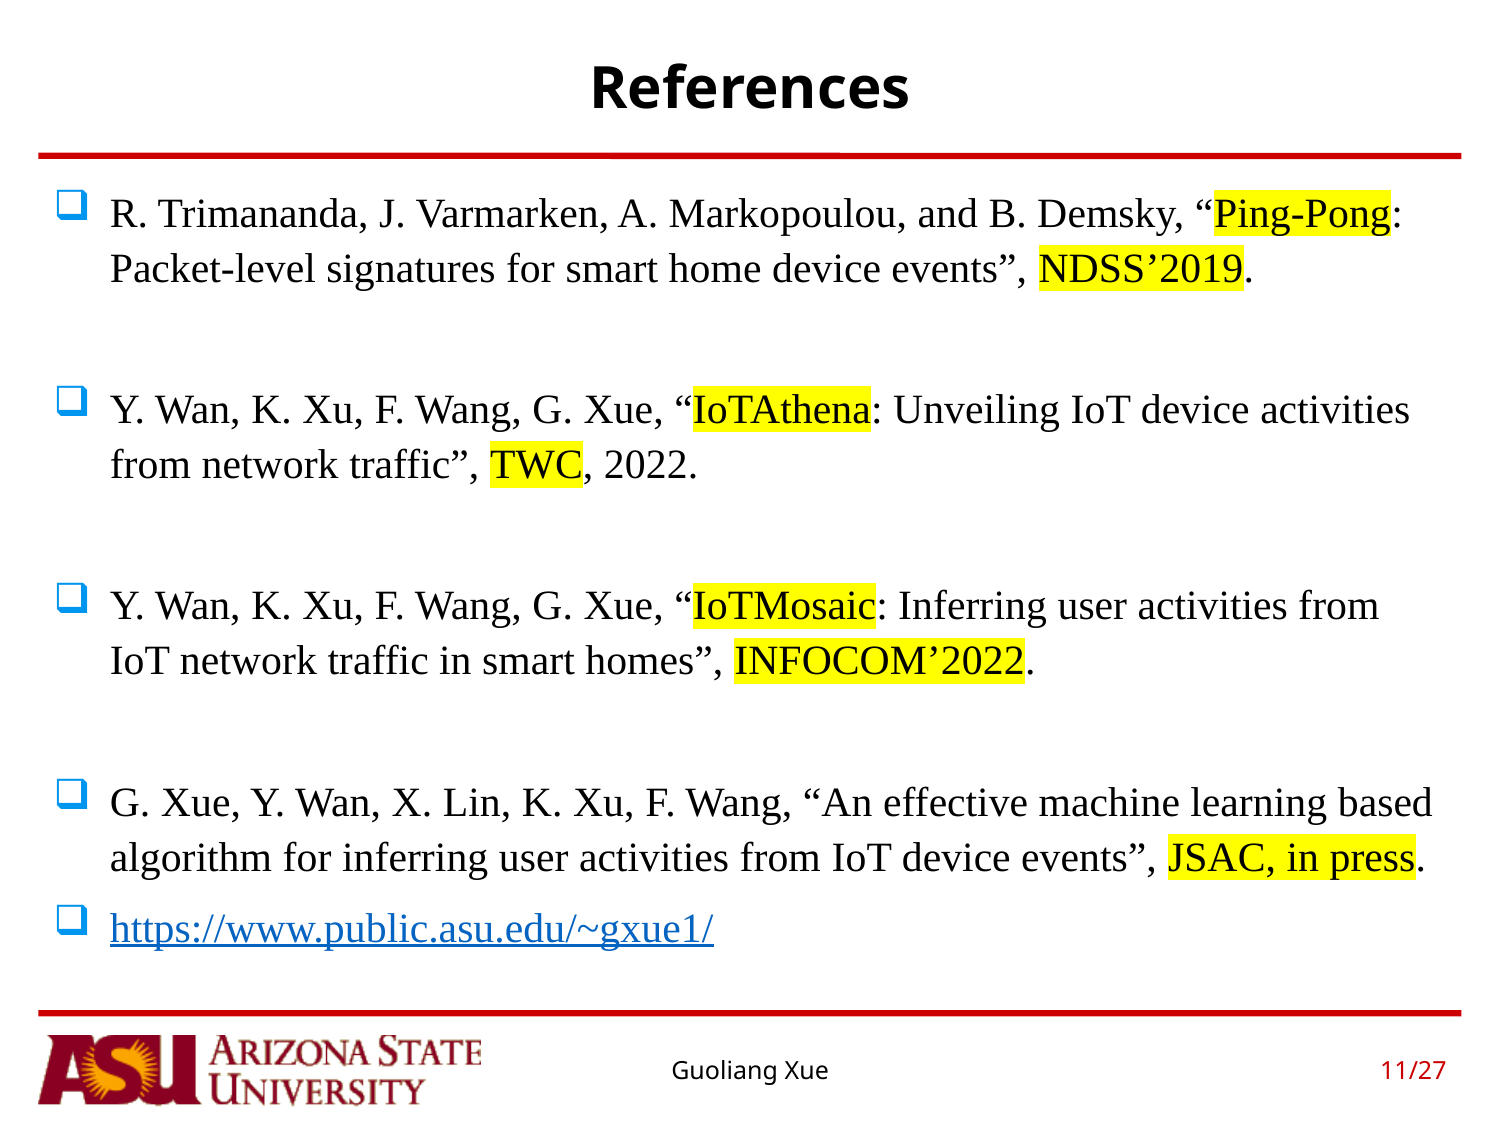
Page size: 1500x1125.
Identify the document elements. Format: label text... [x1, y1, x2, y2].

slide_number 11/27 [1019, 1035, 1462, 1108]
list R. Trimananda, J. Varmarken, A. Markopoulou, and B. Demsky, “Ping-Pong: Packet-level signatures for smart home device events”, NDSS’2019. Y. Wan, K. Xu, F. Wang, G. Xue, “IoTAthena: Unveiling IoT device activities from network traffic”, TWC, 2022. Y. Wan, K. Xu, F. Wang, G. Xue, “IoTMosaic: Inferring user activities from IoT network traffic in smart homes”, INFOCOM’2022. G. Xue, Y. Wan, X. Lin, K. Xu, F. Wang, “An effective machine learning based algorithm for inferring user activities from IoT device events”, JSAC, in press. https://www.public.asu.edu/~gxue1/ [38, 172, 1462, 1014]
picture [38, 1035, 481, 1108]
title References [38, 41, 1462, 139]
footer Guoliang Xue [496, 1035, 1004, 1108]
